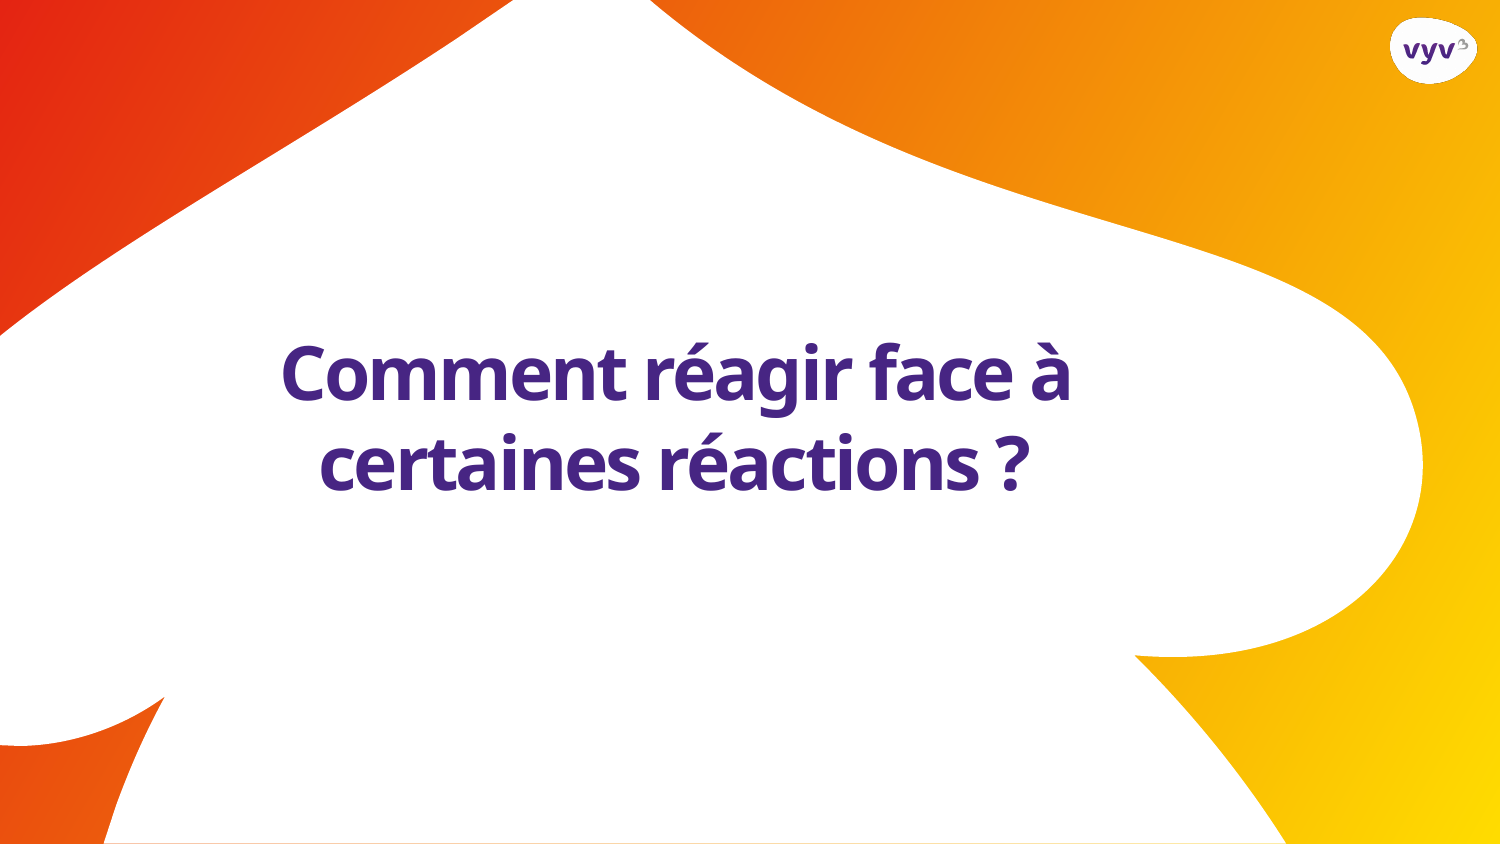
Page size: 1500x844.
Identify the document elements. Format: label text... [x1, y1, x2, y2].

picture [1385, 14, 1482, 87]
title Comment réagir face à certaines réactions ? [177, 324, 1174, 506]
